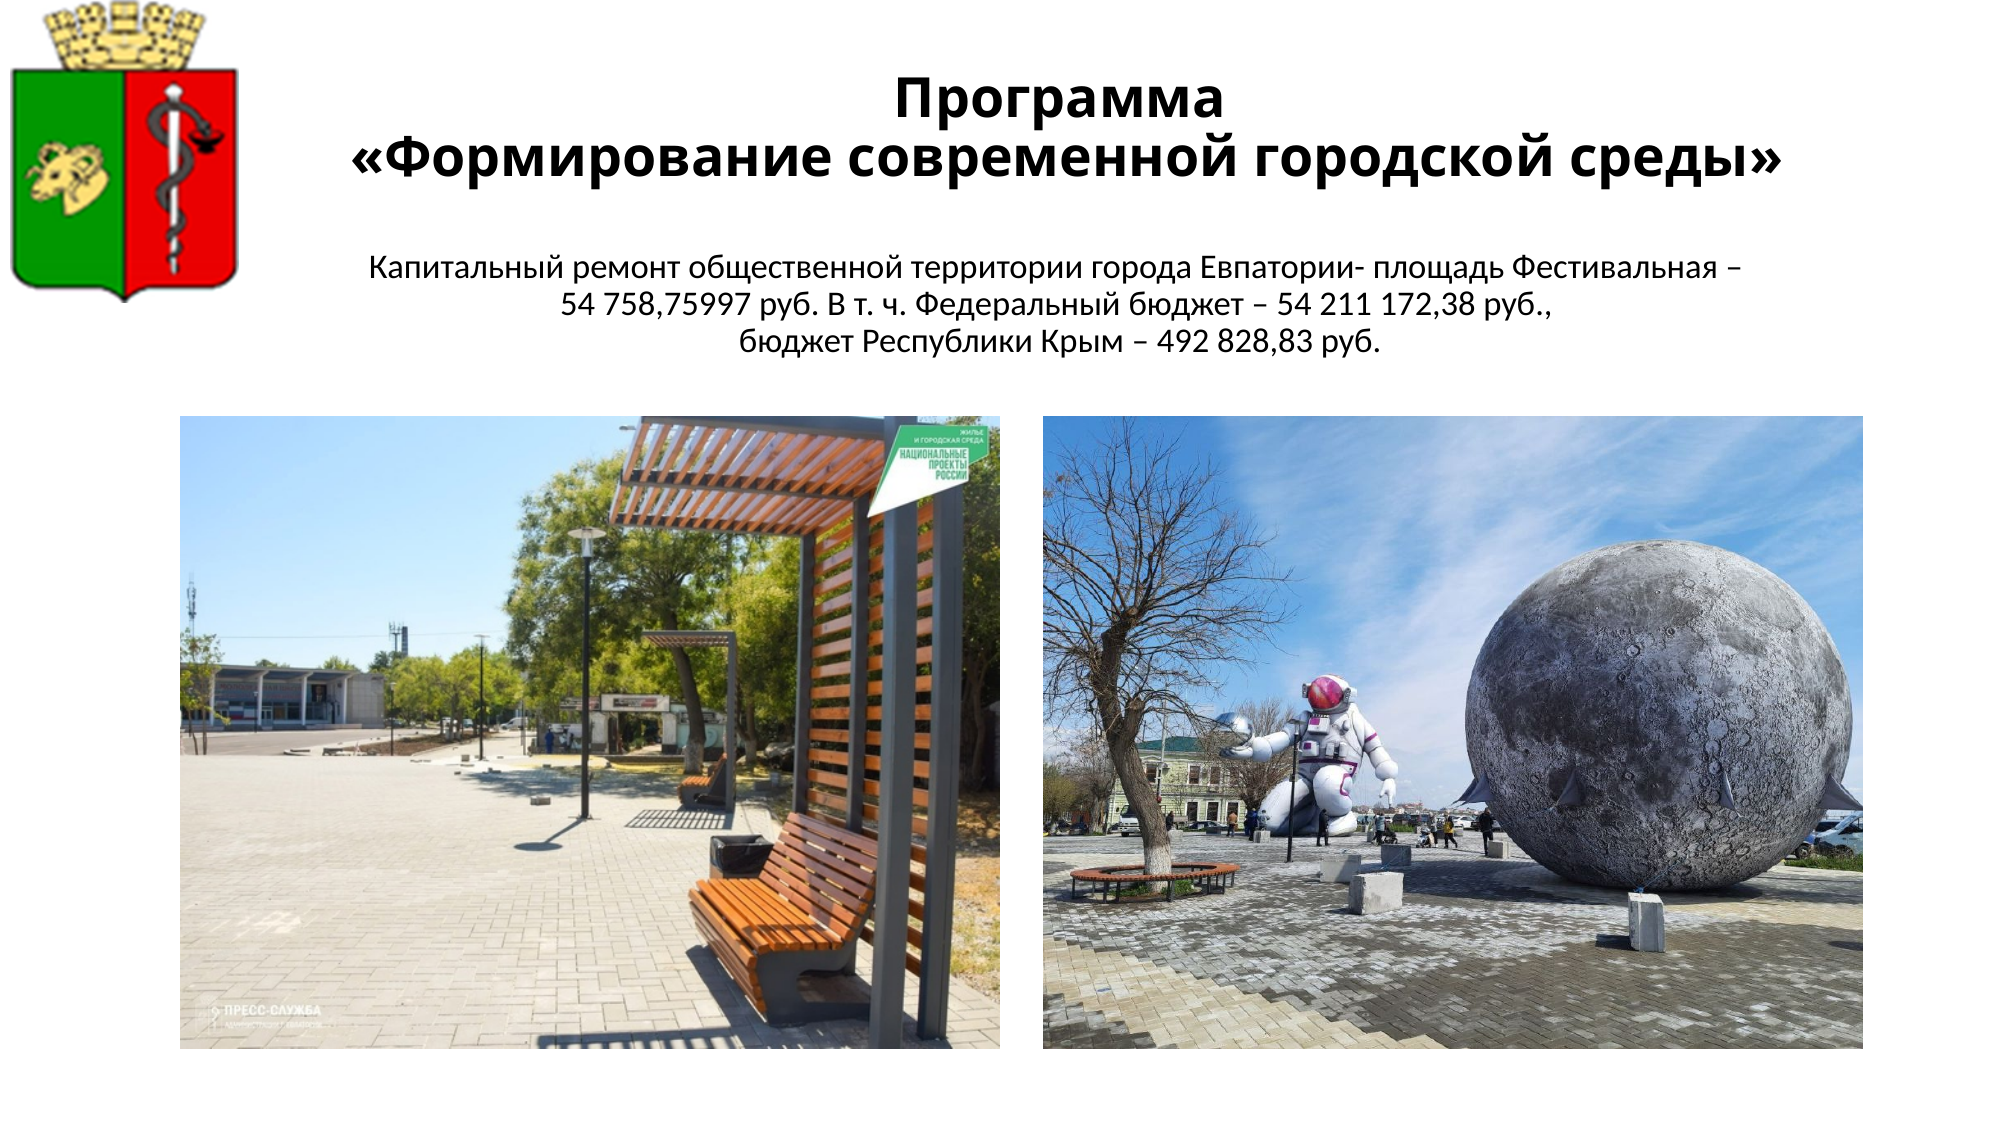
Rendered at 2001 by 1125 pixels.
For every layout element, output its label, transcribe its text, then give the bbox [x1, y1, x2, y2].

picture [180, 416, 1001, 1049]
picture [10, 0, 239, 303]
picture [1043, 416, 1863, 1049]
title Программа «Формирование современной городской среды» Капитальный ремонт общественной территории города Евпатории- площадь Фестивальная – 54 758,75997 руб. В т. ч. Федеральный бюджет – 54 211 172,38 руб., бюджет Республики Крым – 492 828,83 руб. [257, 59, 1863, 370]
